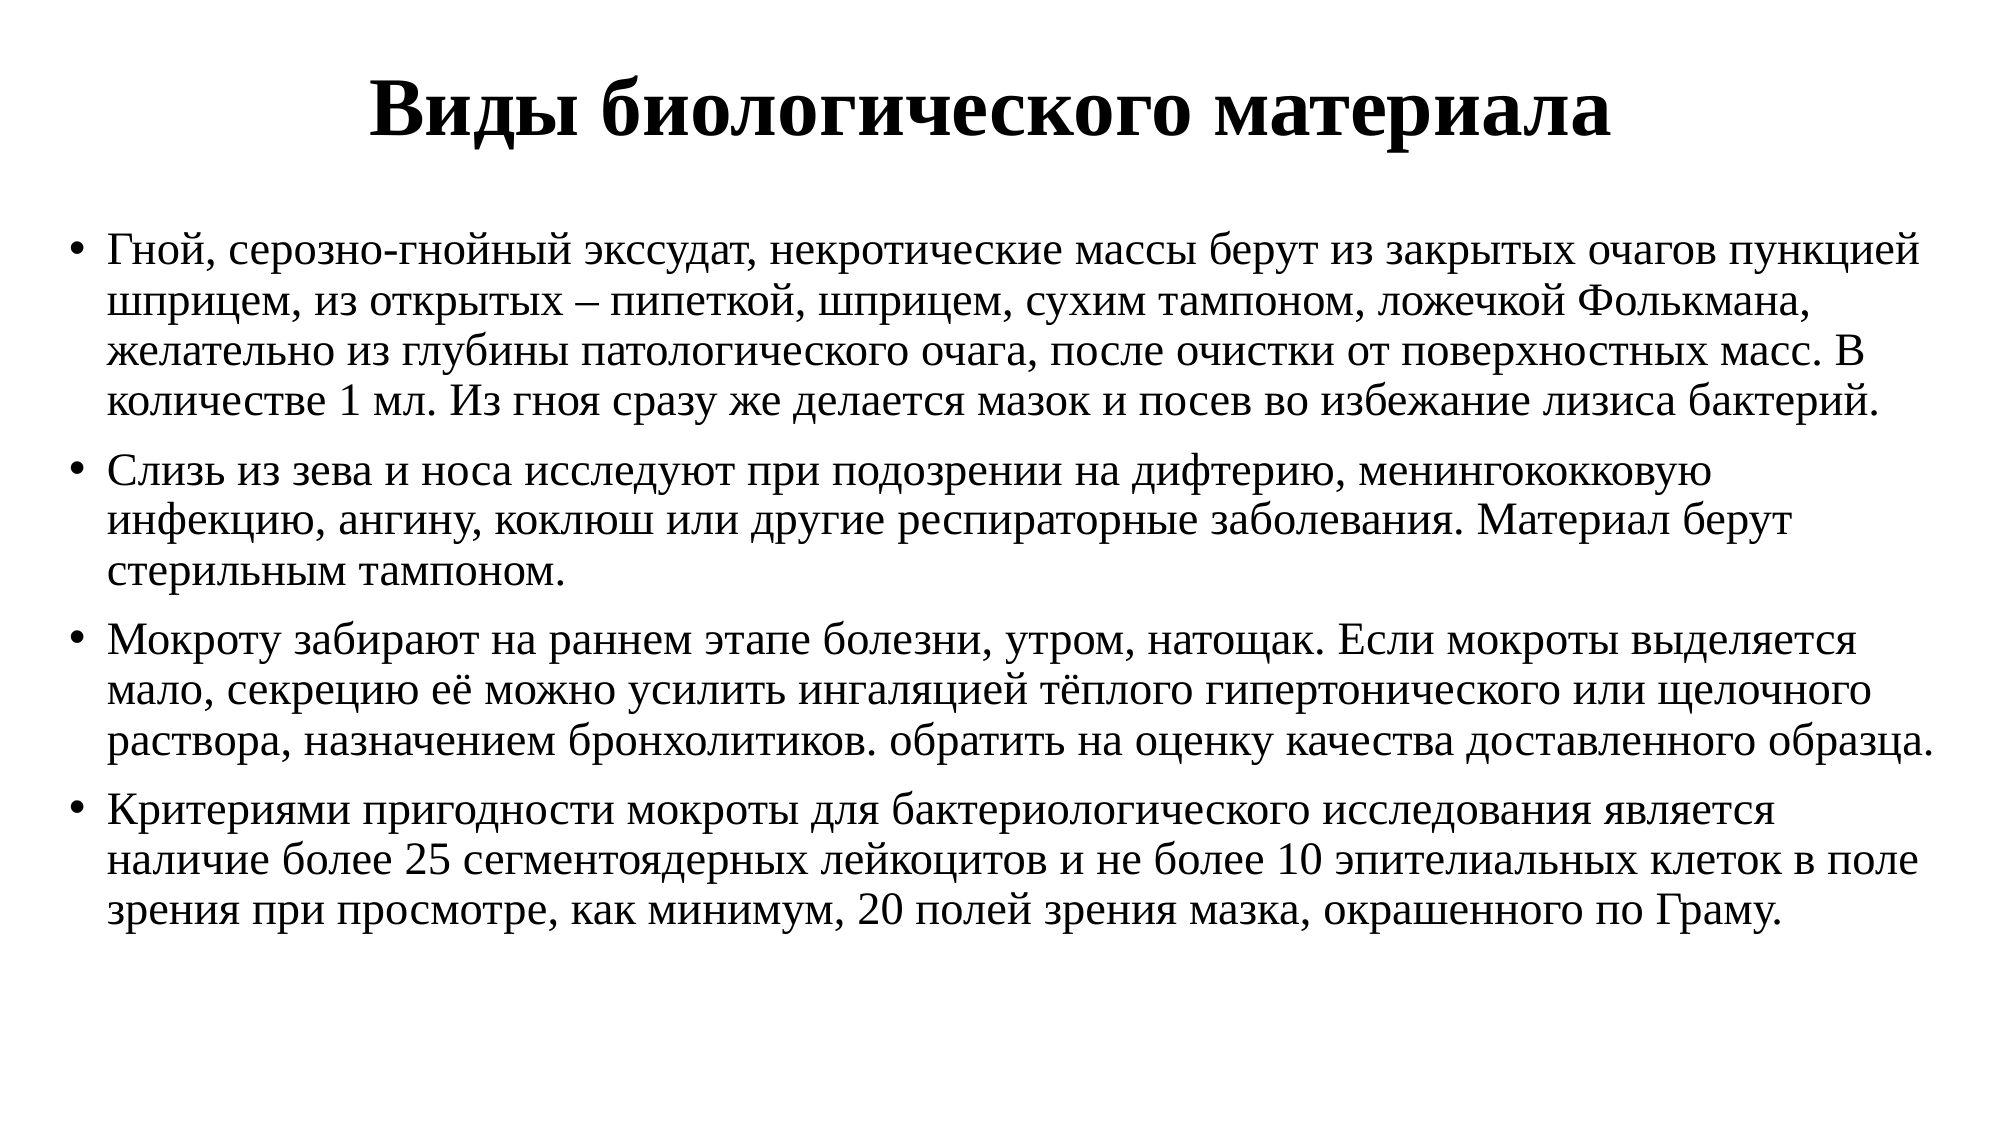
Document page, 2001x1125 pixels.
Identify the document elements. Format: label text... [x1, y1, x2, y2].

list Гной, серозно-гнойный экссудат, некротические массы берут из закрытых очагов пункцией шприцем, из открытых – пипеткой, шприцем, сухим тампоном, ложечкой Фолькмана, желательно из глубины патологического очага, после очистки от поверхностных масс. В количестве 1 мл. Из гноя сразу же делается мазок и посев во избежание лизиса бактерий. Слизь из зева и носа исследуют при подозрении на дифтерию, менингококковую инфекцию, ангину, коклюш или другие респираторные заболевания. Материал берут стерильным тампоном. Мокроту забирают на раннем этапе болезни, утром, натощак. Если мокроты выделяется мало, секрецию её можно усилить ингаляцией тёплого гипертонического или щелочного раствора, назначением бронхолитиков. обратить на оценку качества доставленного образца. Критериями пригодности мокроты для бактериологического исследования является наличие более 25 сегментоядерных лейкоцитов и не более 10 эпителиальных клеток в поле зрения при просмотре, как минимум, 20 полей зрения мазка, окрашенного по Граму. [54, 217, 1958, 996]
title Виды биологического материала [128, 0, 1854, 217]
